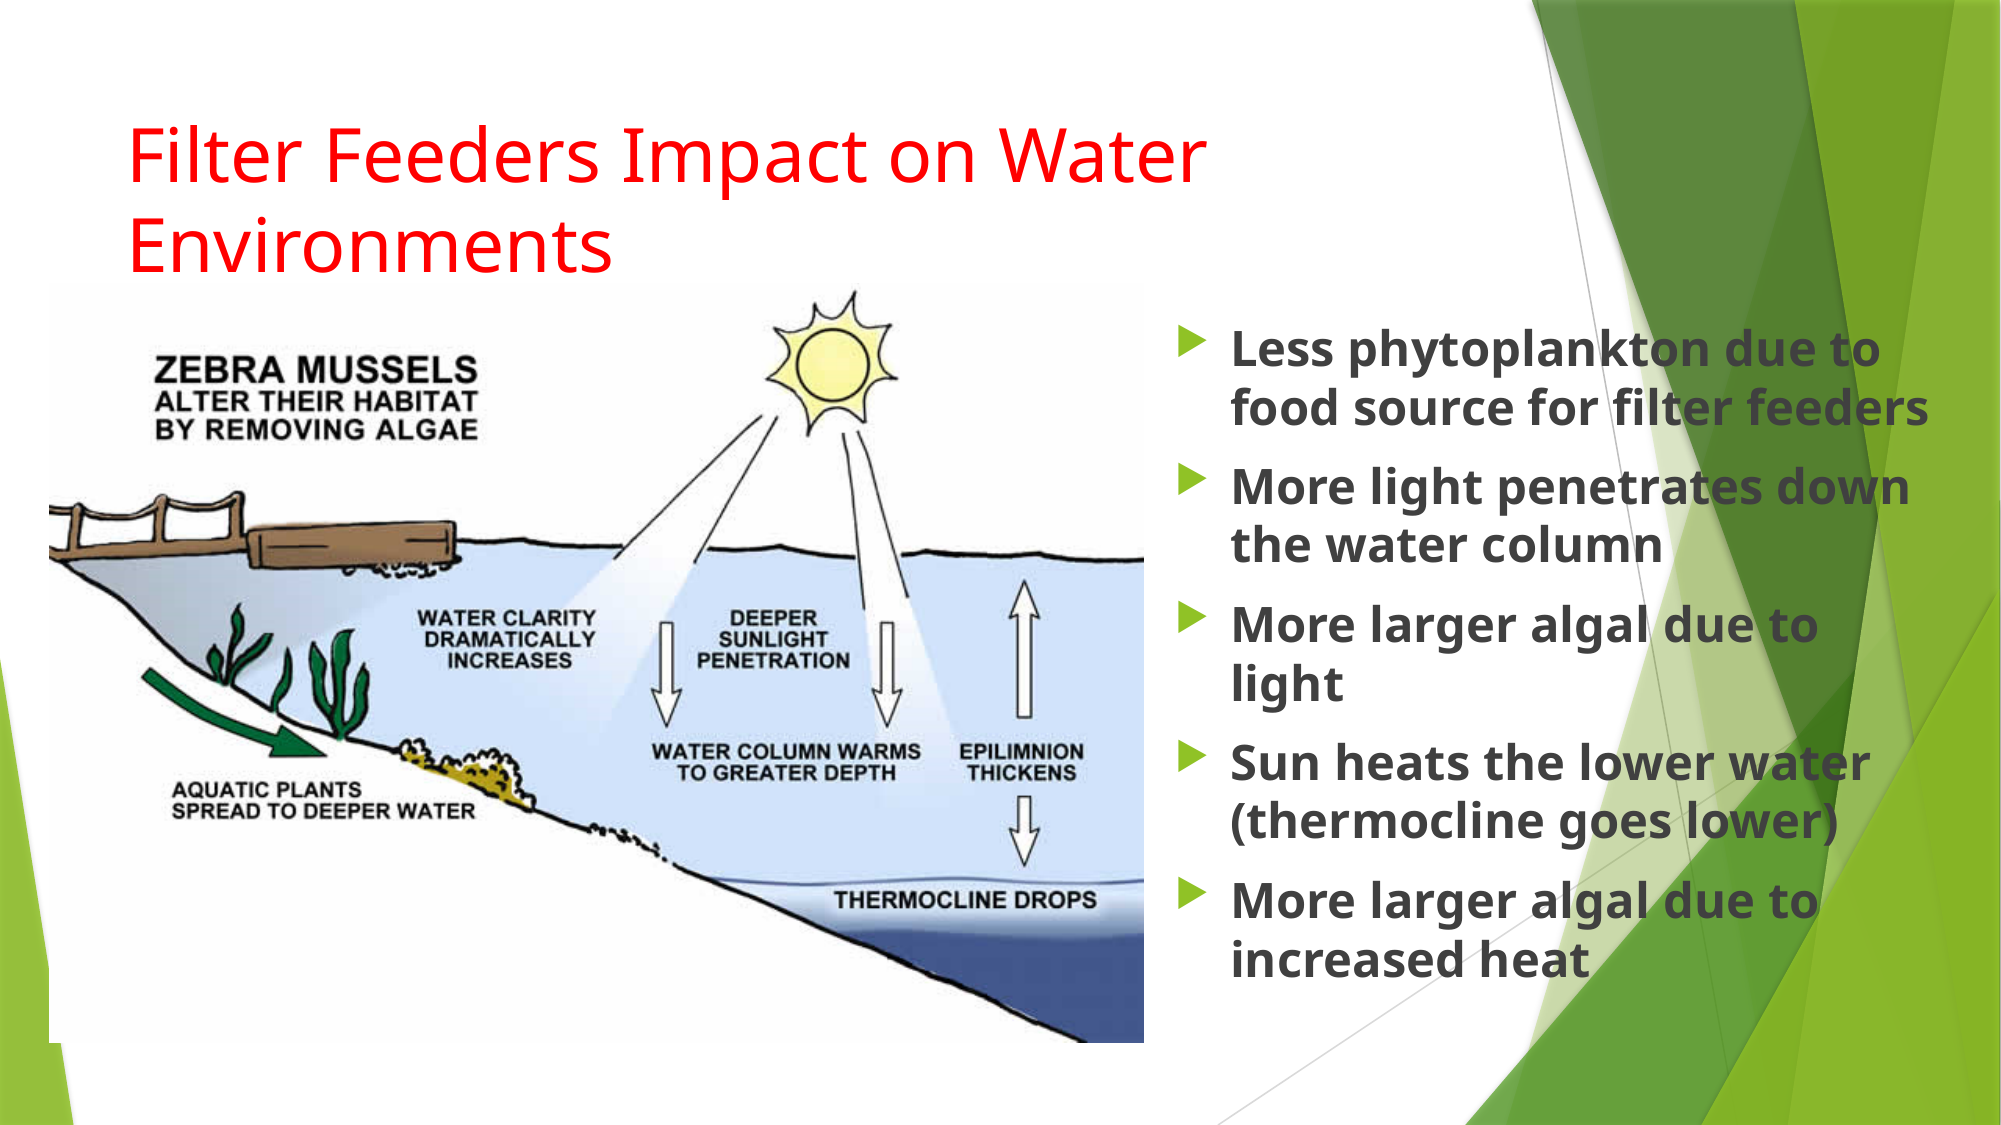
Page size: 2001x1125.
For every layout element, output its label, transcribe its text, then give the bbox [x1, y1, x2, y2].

title Filter Feeders Impact on Water Environments [111, 99, 1522, 317]
list Less phytoplankton due to food source for filter feeders More light penetrates down the water column More larger algal due to light Sun heats the lower water (thermocline goes lower) More larger algal due to increased heat [1159, 309, 1957, 1043]
picture [49, 282, 1144, 1043]
